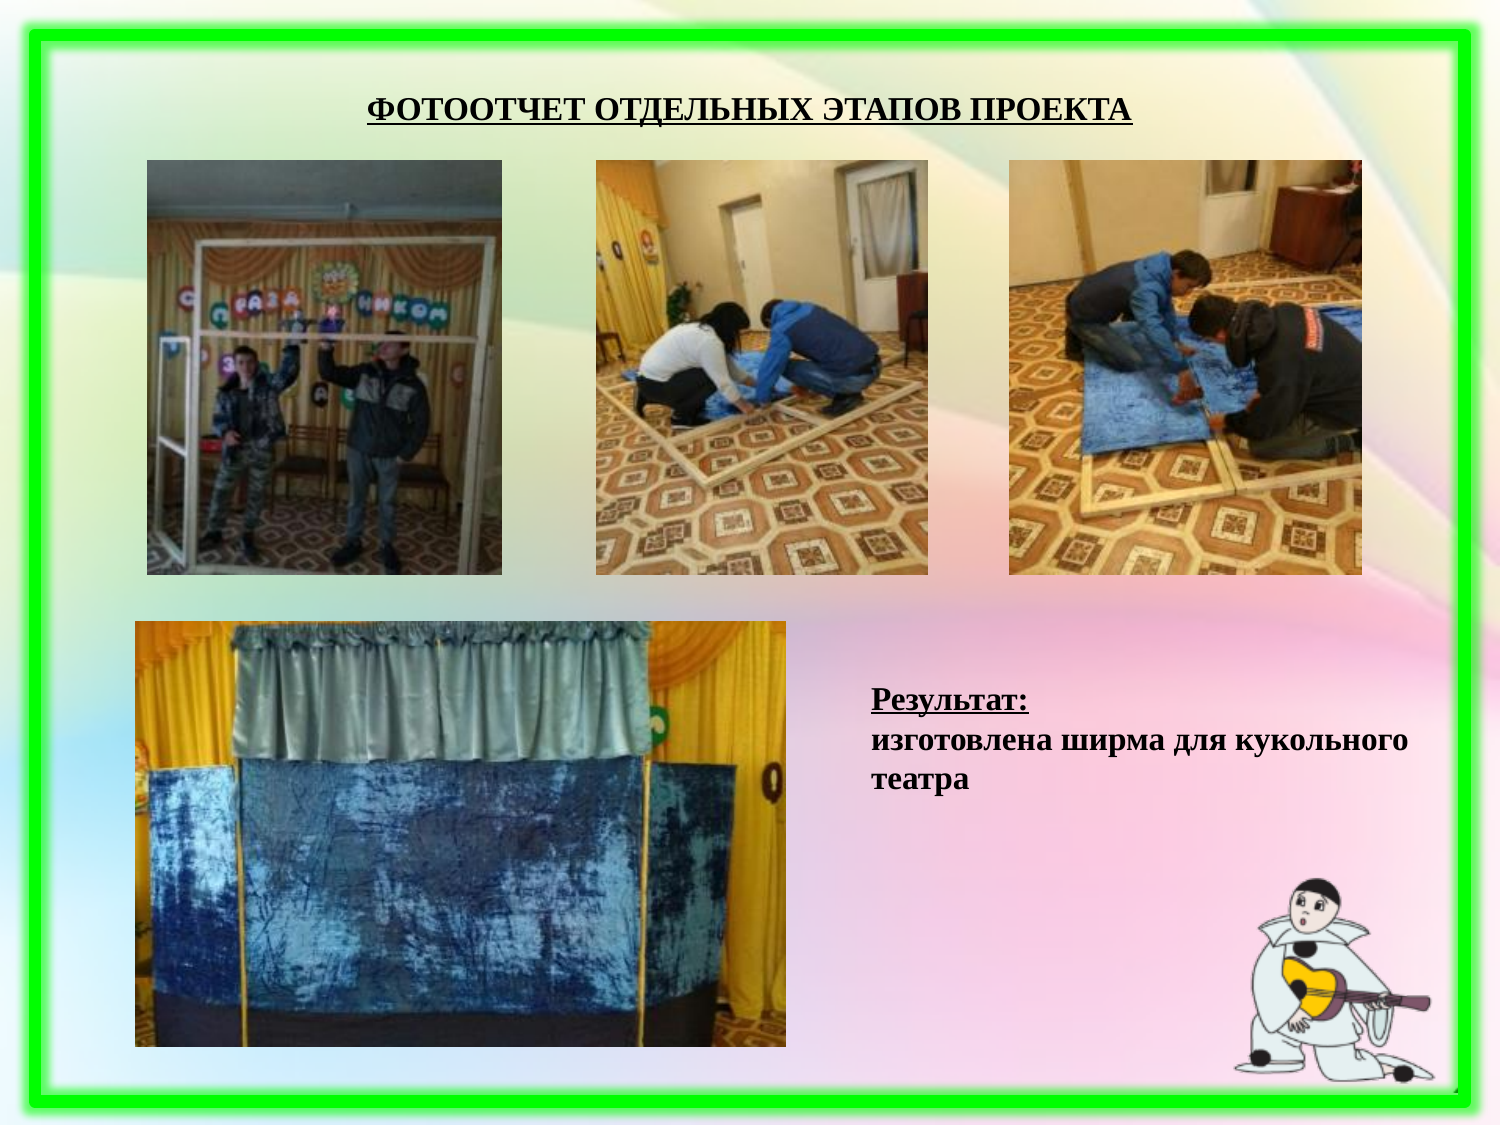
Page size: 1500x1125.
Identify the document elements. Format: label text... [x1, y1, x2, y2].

picture [135, 621, 786, 1048]
picture [596, 160, 928, 575]
picture [1009, 160, 1362, 575]
text_box ФОТООТЧЕТ ОТДЕЛЬНЫХ ЭТАПОВ ПРОЕКТА [351, 0, 1149, 135]
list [147, 160, 503, 575]
text_box Результат: изготовлена ширма для кукольного театра [856, 669, 1500, 805]
picture [1171, 855, 1449, 1084]
